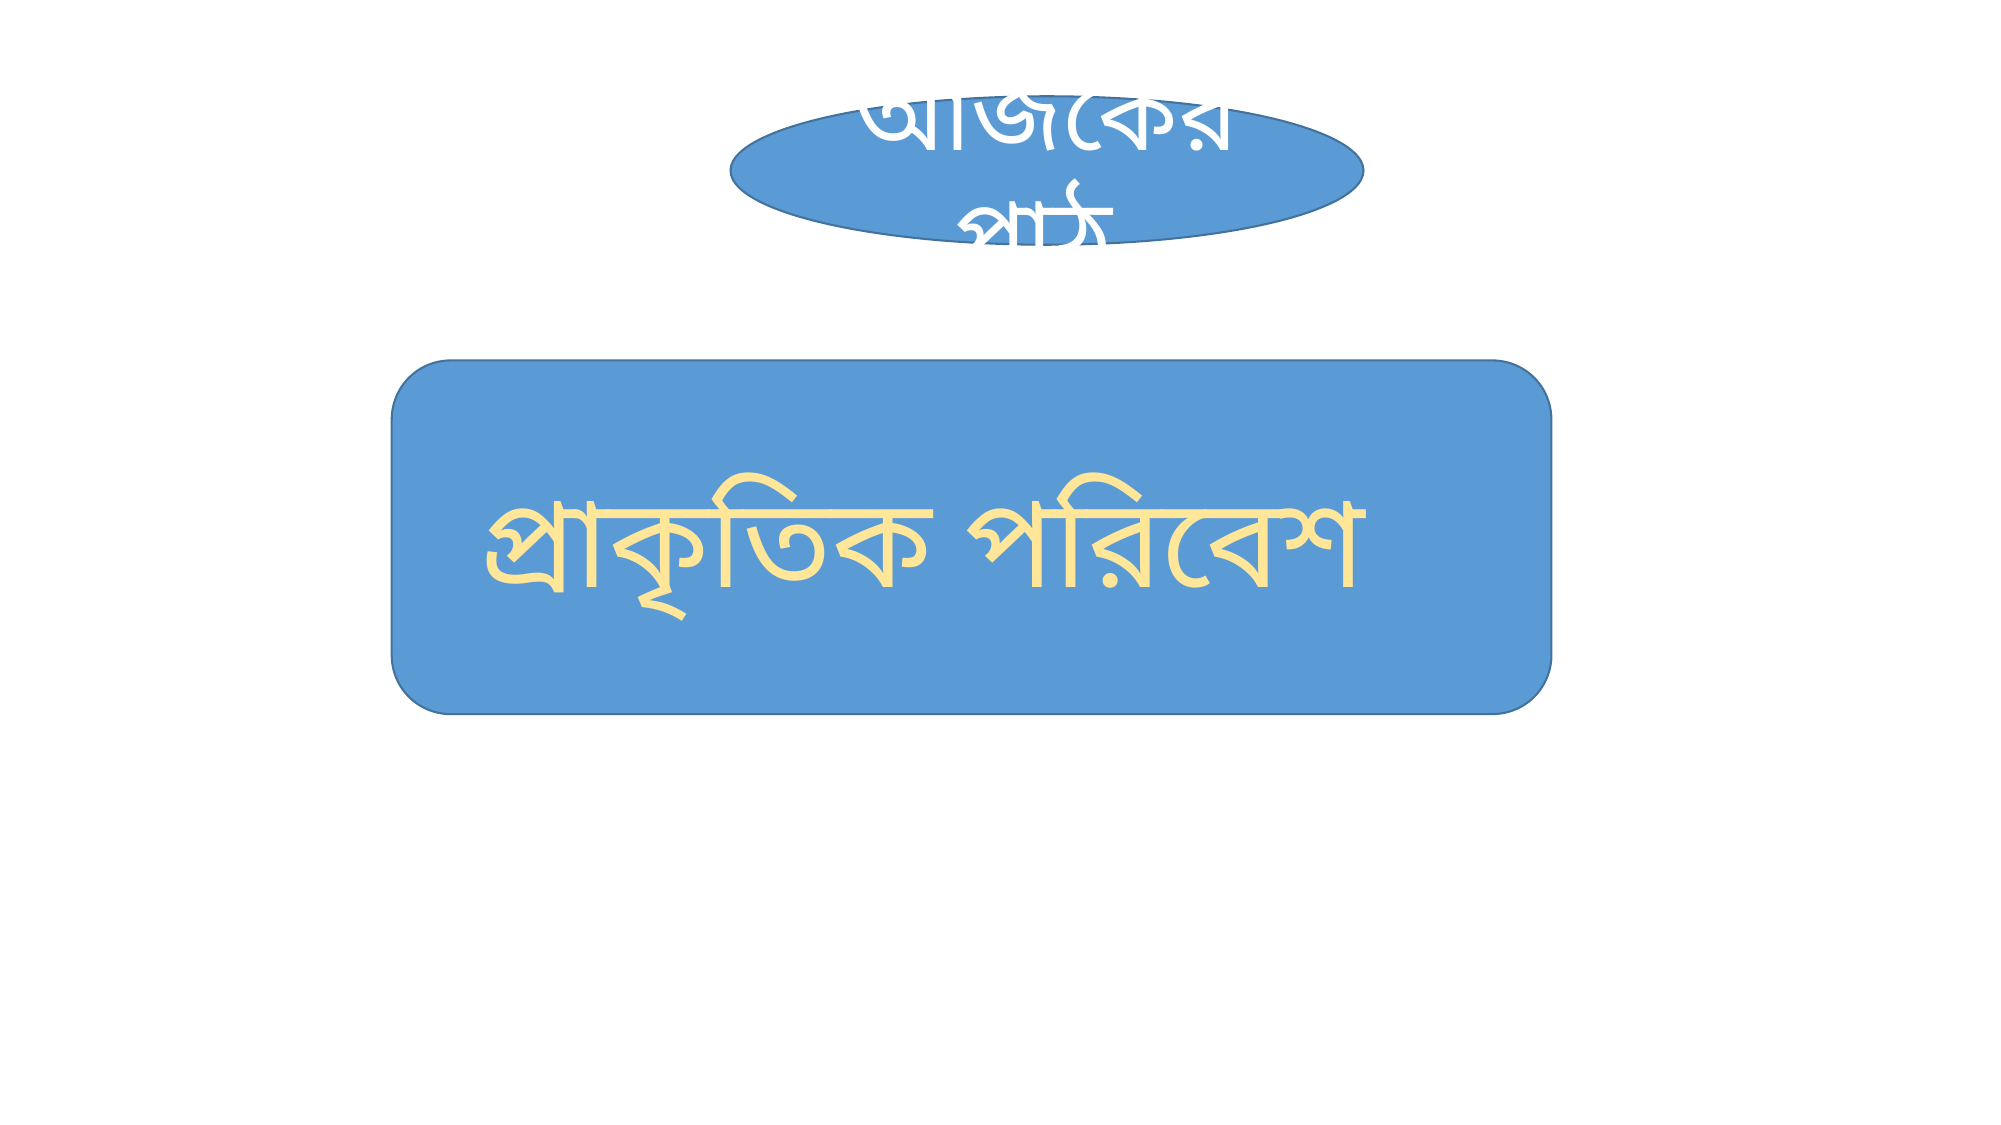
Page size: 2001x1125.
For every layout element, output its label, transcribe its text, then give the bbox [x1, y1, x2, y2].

text_box আজকের পাঠ [729, 95, 1365, 246]
text_box প্রাকৃতিক পরিবেশ [390, 359, 1553, 716]
